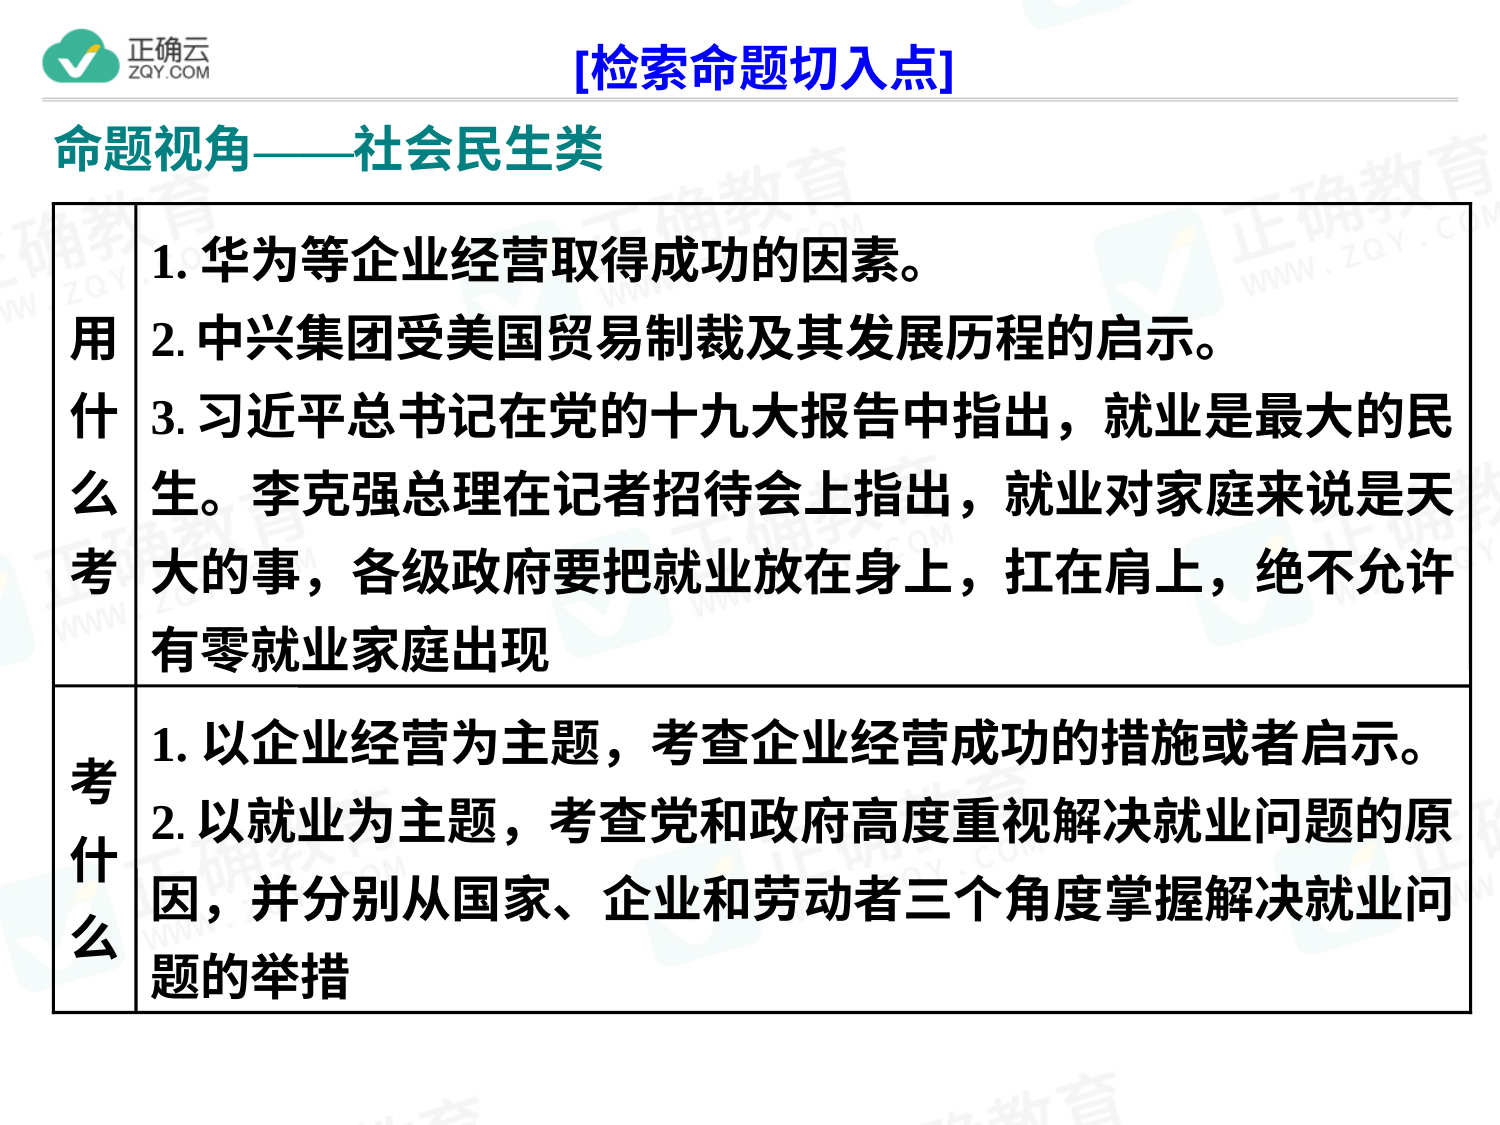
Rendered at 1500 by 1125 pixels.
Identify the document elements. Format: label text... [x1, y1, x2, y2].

picture [0, 0, 1500, 1125]
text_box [52, 117, 1407, 216]
text_box 考什么 [54, 686, 135, 1012]
text_box 用什么考 [54, 222, 135, 685]
text_box 1.华为等企业经营取得成功的因素。 2.中兴集团受美国贸易制裁及其发展历程的启示。 3.习近平总书记在党的十九大报告中指出，就业是最大的民生。李克强总理在记者招待会上指出，就业对家庭来说是天大的事，各级政府要把就业放在身上，扛在肩上，绝不允许有零就业家庭出现 [136, 204, 1470, 685]
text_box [91, 36, 1438, 133]
text_box 1.以企业经营为主题，考查企业经营成功的措施或者启示。 2.以就业为主题，考查党和政府高度重视解决就业问题的原因，并分别从国家、企业和劳动者三个角度掌握解决就业问题的举措 [136, 686, 1470, 1012]
